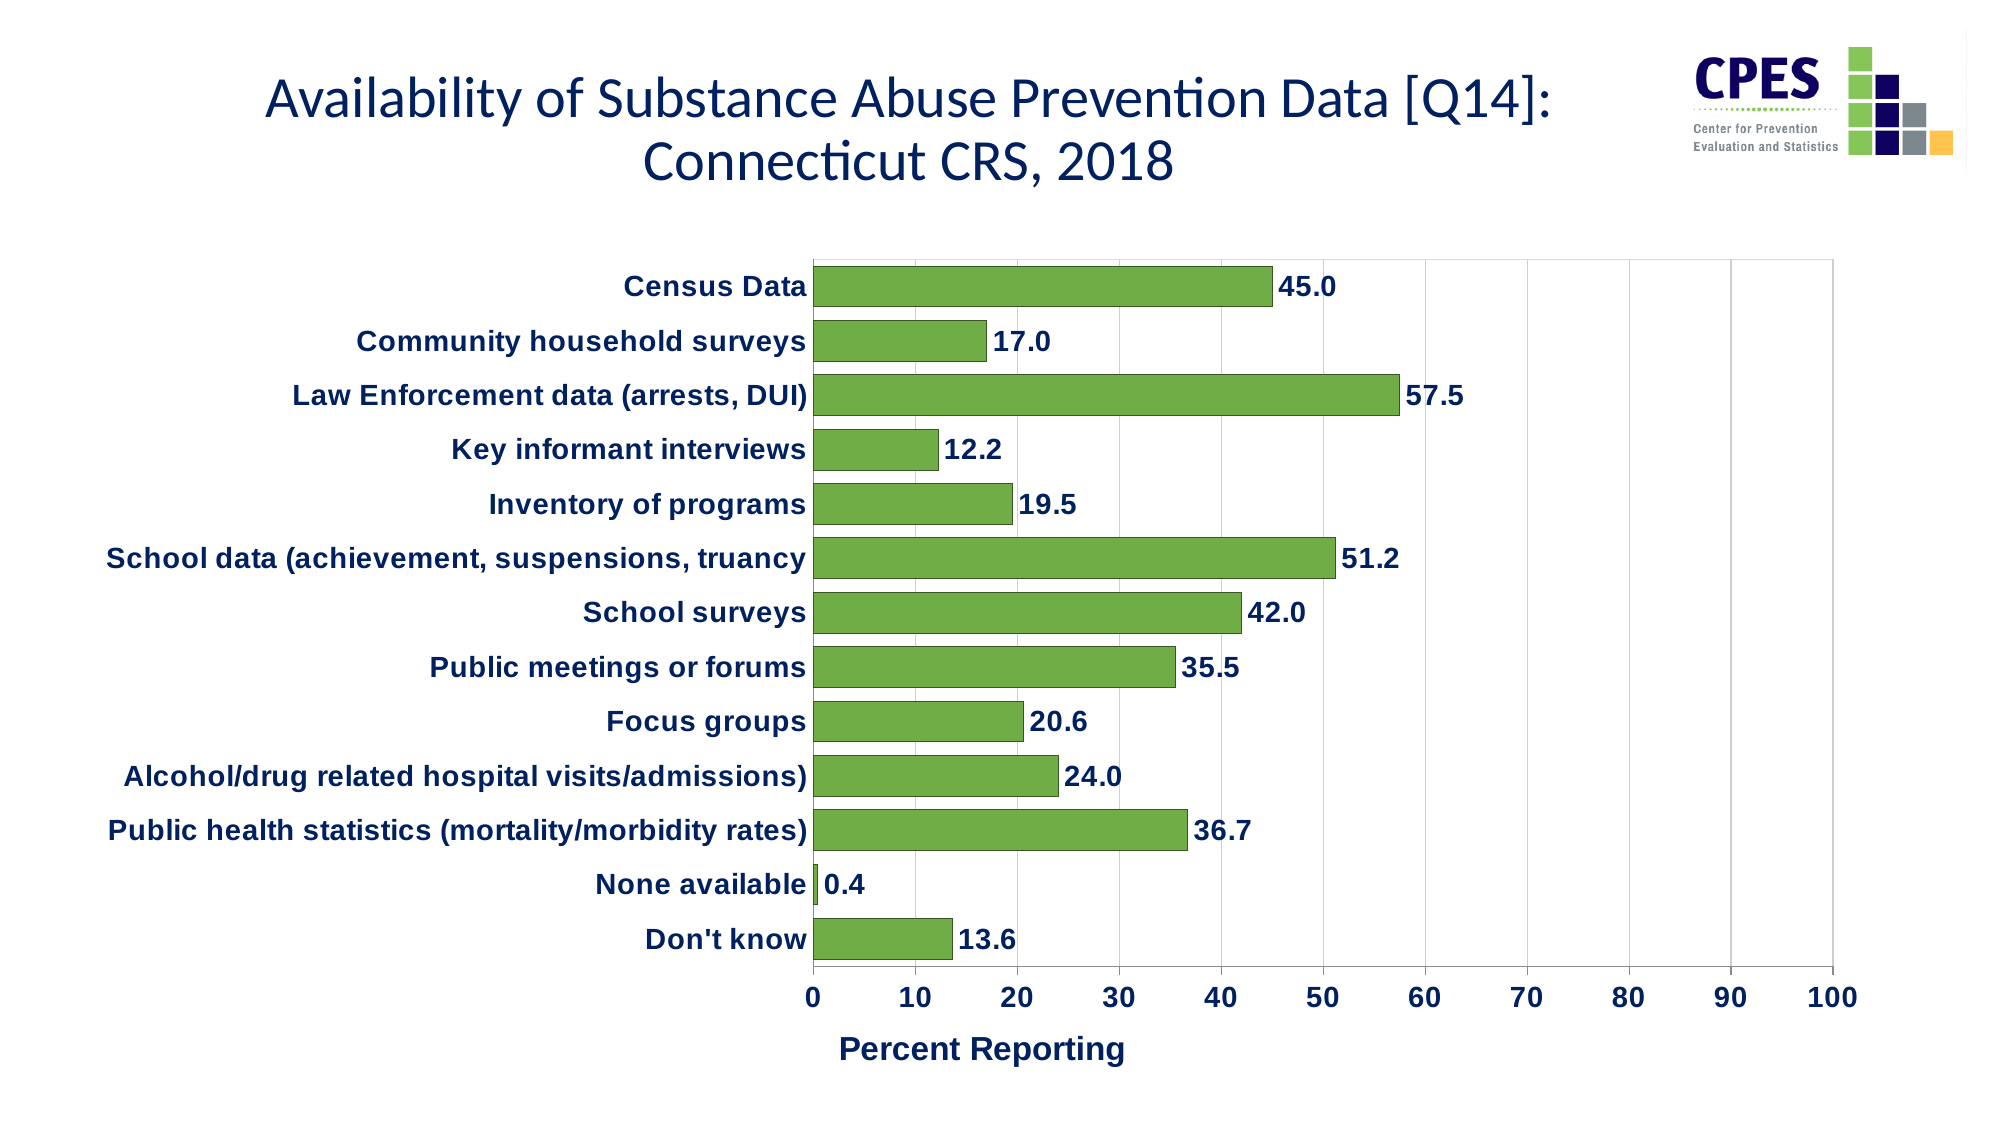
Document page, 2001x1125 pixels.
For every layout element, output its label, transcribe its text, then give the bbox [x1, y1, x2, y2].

picture [1681, 29, 1968, 173]
chart [34, 185, 1926, 1078]
title Availability of Substance Abuse Prevention Data [Q14]: Connecticut CRS, 2018 [137, 59, 1682, 185]
